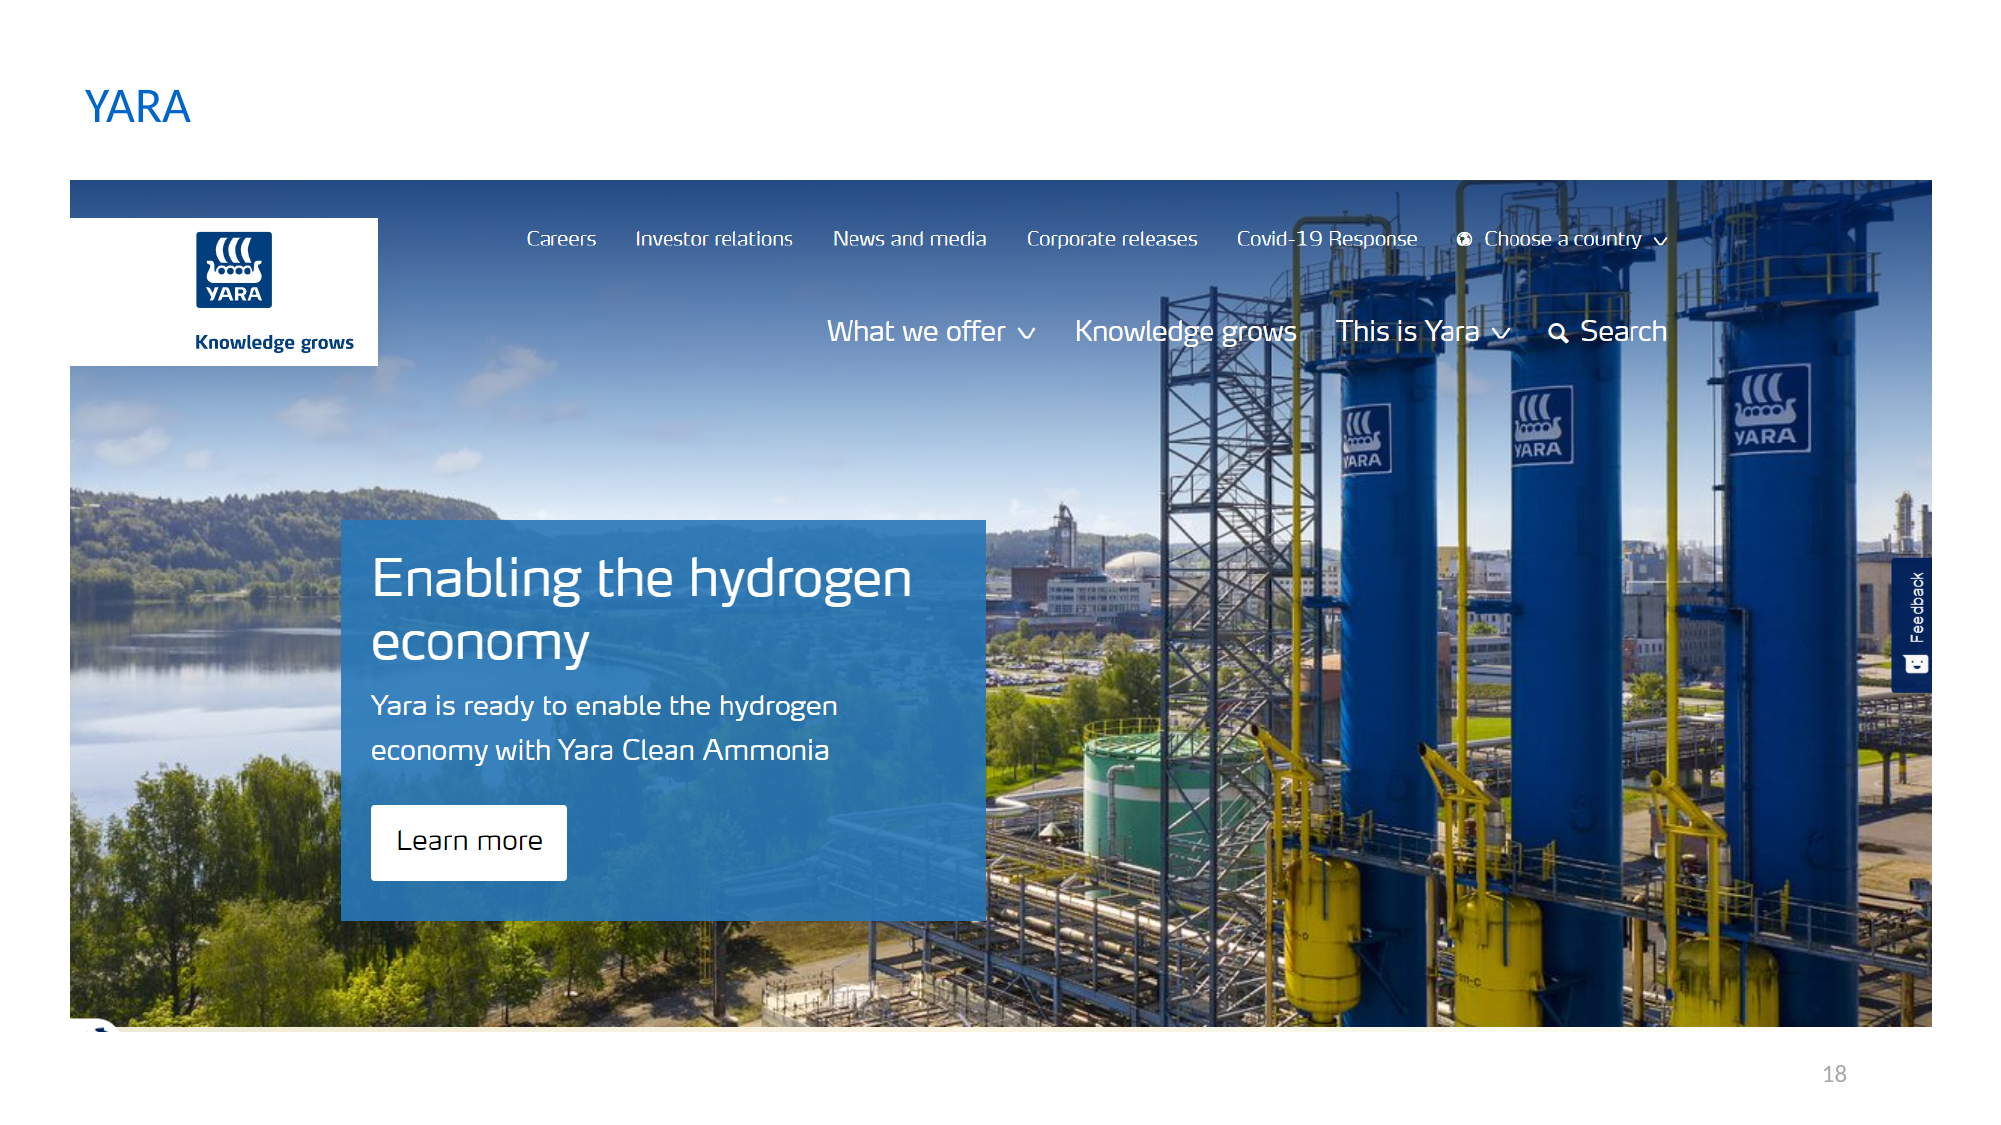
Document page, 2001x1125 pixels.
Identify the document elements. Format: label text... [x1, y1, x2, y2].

title YARA [70, 70, 1932, 142]
slide_number 18 [1412, 1042, 1863, 1103]
picture [70, 180, 1932, 1032]
